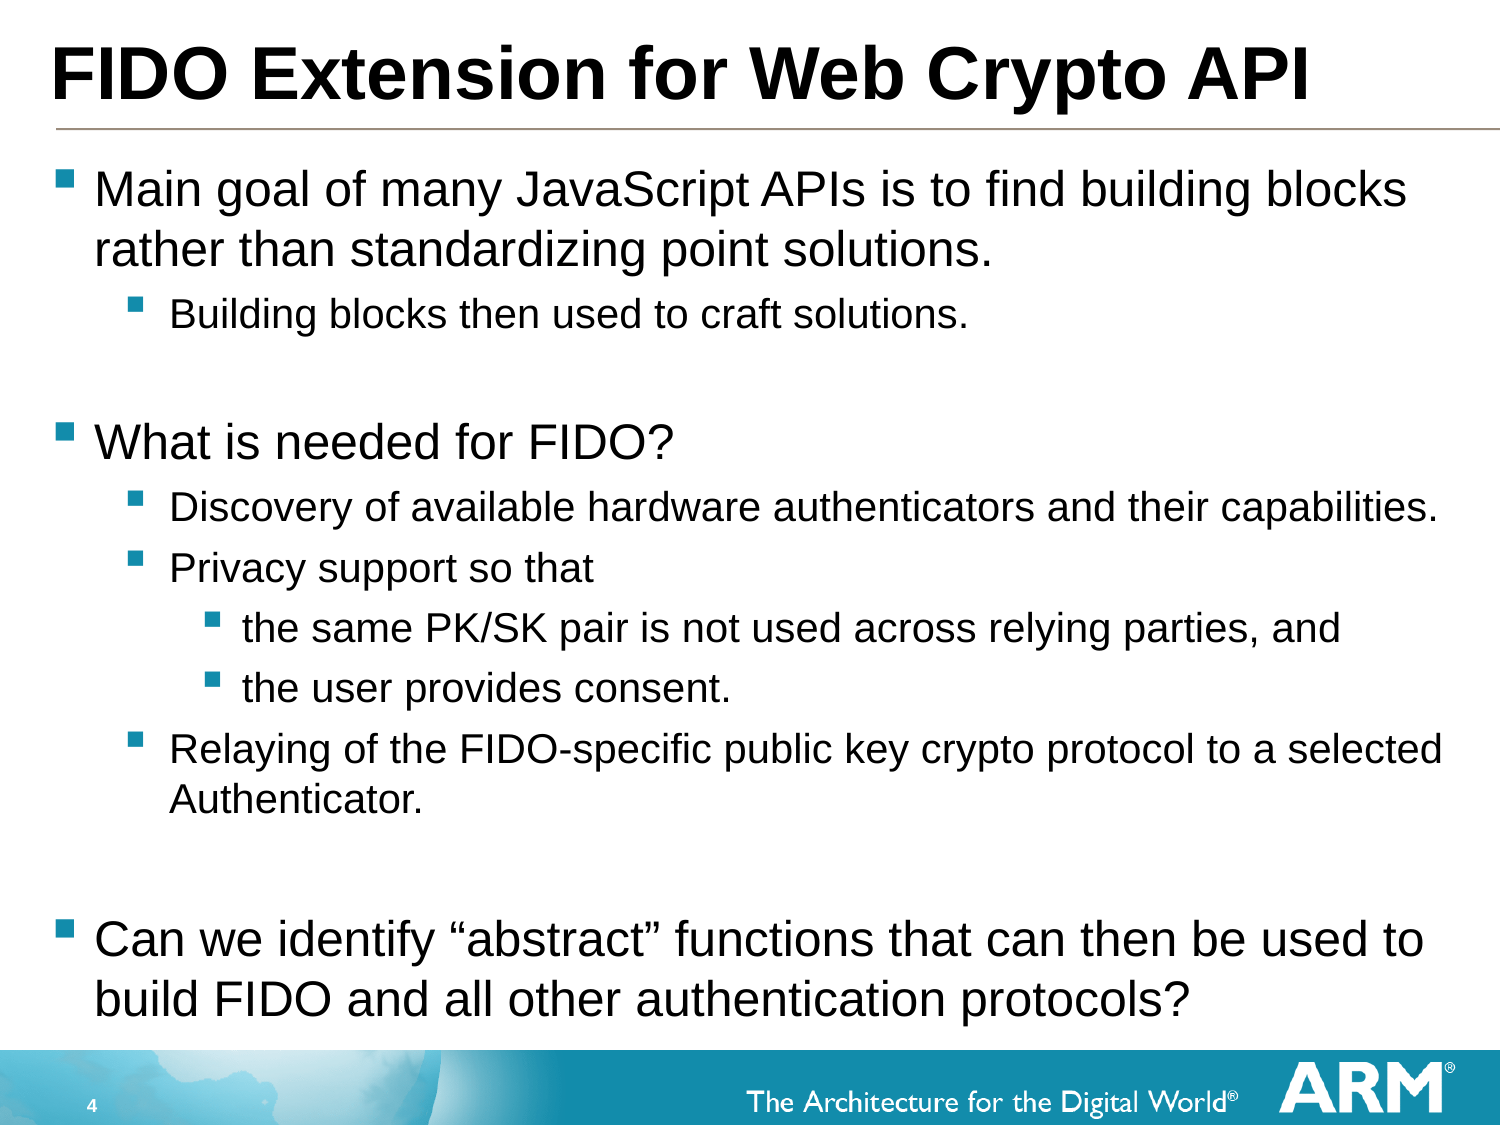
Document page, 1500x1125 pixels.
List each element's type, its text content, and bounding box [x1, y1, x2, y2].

picture [0, 780, 1500, 1125]
list Main goal of many JavaScript APIs is to find building blocks rather than standardizing point solutions. Building blocks then used to craft solutions. What is needed for FIDO? Discovery of available hardware authenticators and their capabilities. Privacy support so that the same PK/SK pair is not used across relying parties, and the user provides consent. Relaying of the FIDO-specific public key crypto protocol to a selected Authenticator. Can we identify “abstract” functions that can then be used to build FIDO and all other authentication protocols? [35, 148, 1476, 1047]
title FIDO Extension for Web Crypto API [35, 1, 1476, 139]
